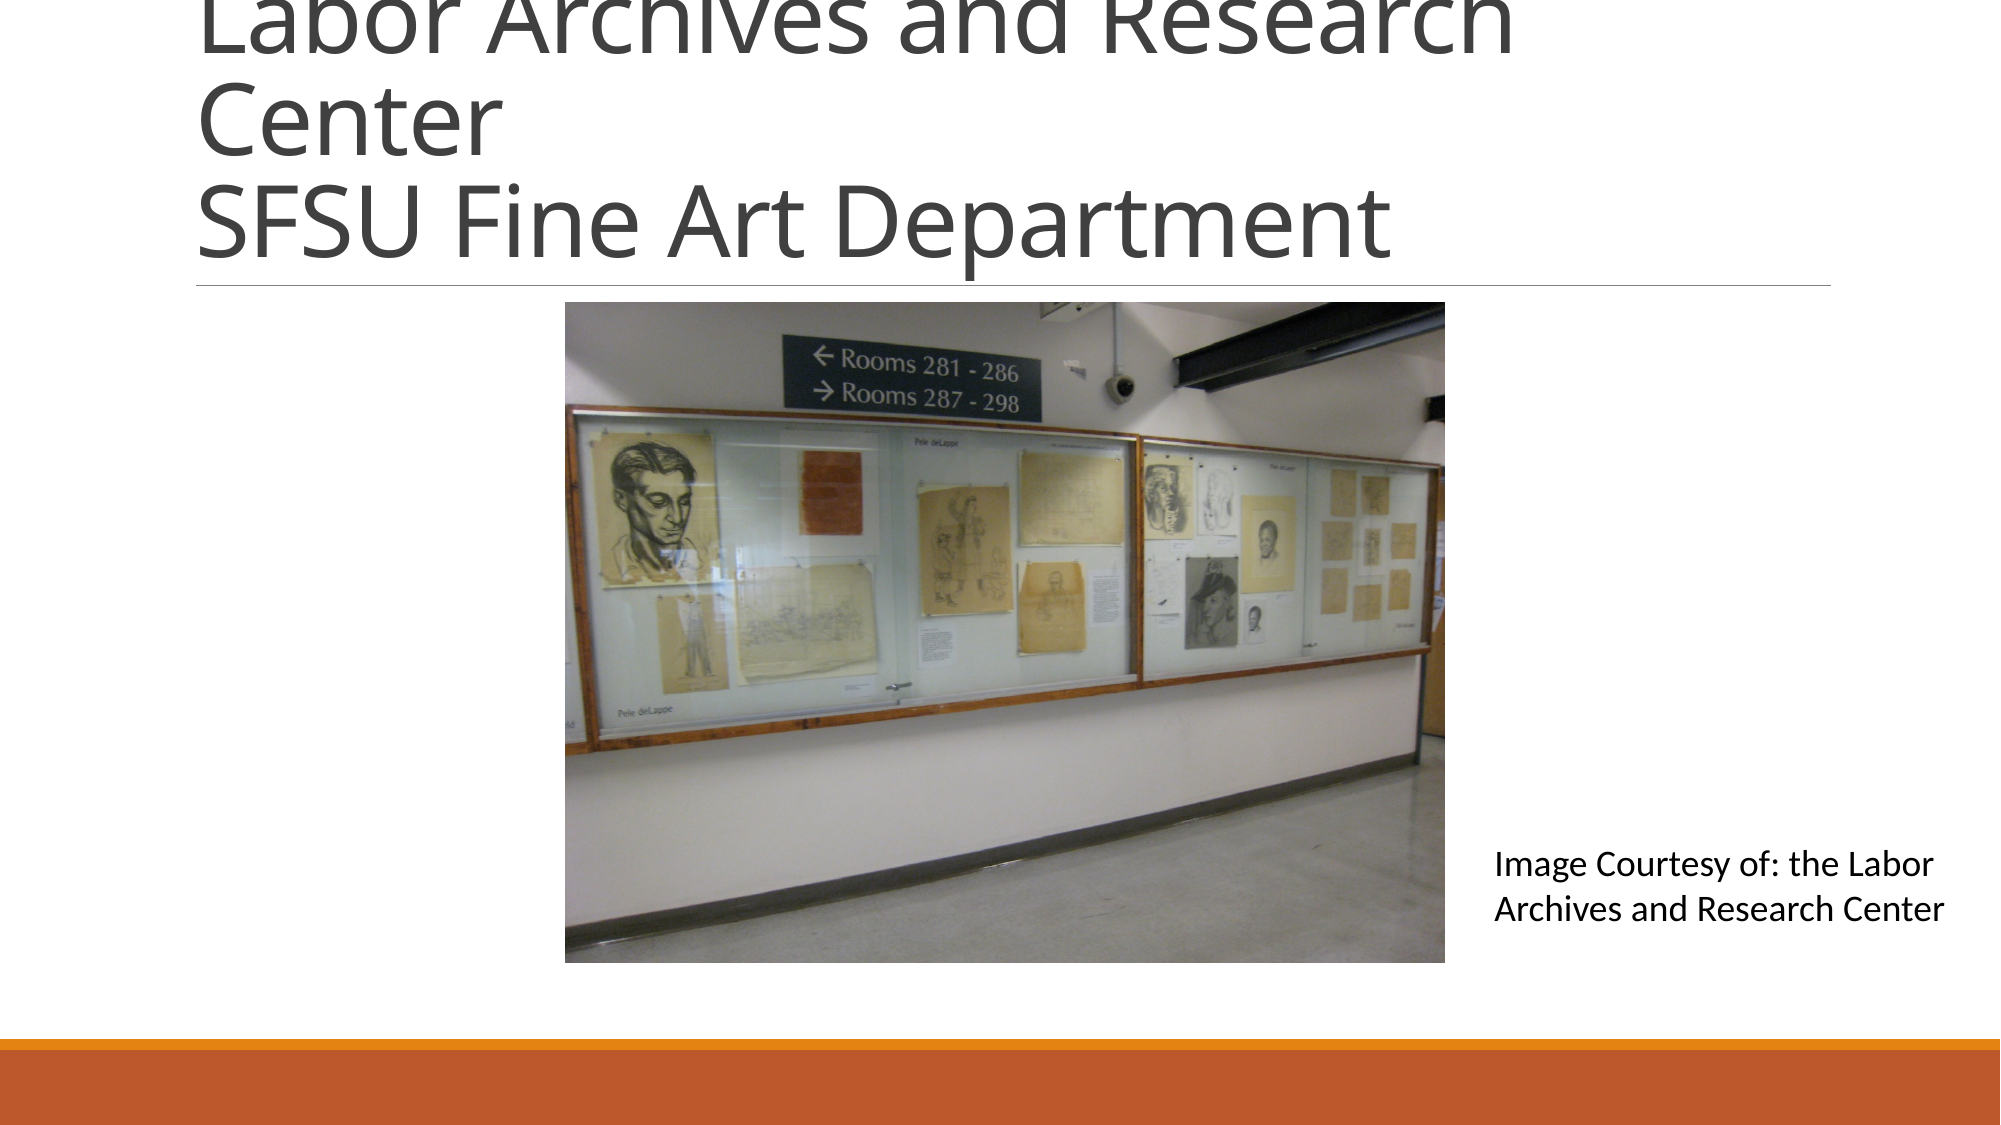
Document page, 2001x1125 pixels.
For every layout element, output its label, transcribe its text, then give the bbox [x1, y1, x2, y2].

title Labor Archives and Research Center SFSU Fine Art Department [180, 47, 1830, 285]
text_box Image Courtesy of: the Labor Archives and Research Center [1479, 831, 1983, 937]
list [564, 302, 1446, 964]
